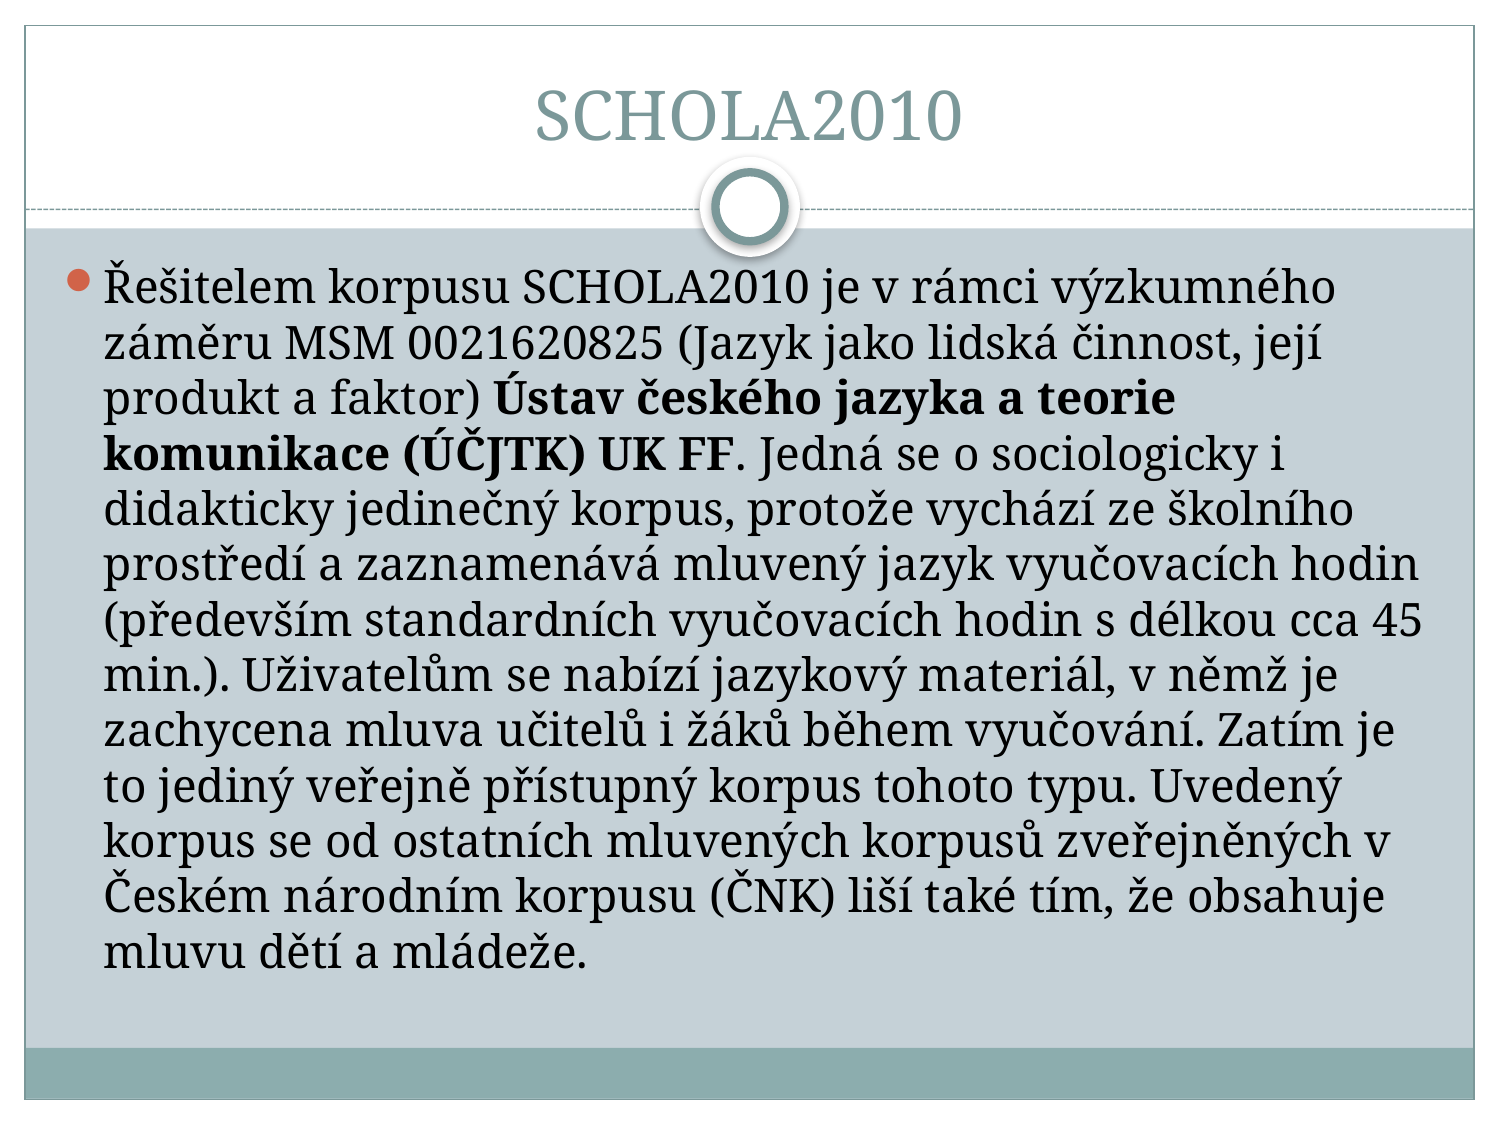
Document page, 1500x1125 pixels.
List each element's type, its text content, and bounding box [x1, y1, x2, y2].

title SCHOLA2010 [49, 37, 1450, 162]
list Řešitelem korpusu SCHOLA2010 je v rámci výzkumného záměru MSM 0021620825 (Jazyk jako lidská činnost, její produkt a faktor) Ústav českého jazyka a teorie komunikace (ÚČJTK) UK FF. Jedná se o sociologicky i didakticky jedinečný korpus, protože vychází ze školního prostředí a zaznamenává mluvený jazyk vyučovacích hodin (především standardních vyučovacích hodin s délkou cca 45 min.). Uživatelům se nabízí jazykový materiál, v němž je zachycena mluva učitelů i žáků během vyučování. Zatím je to jediný veřejně přístupný korpus tohoto typu. Uvedený korpus se od ostatních mluvených korpusů zveřejněných v Českém národním korpusu (ČNK) liší také tím, že obsahuje mluvu dětí a mládeže. [49, 250, 1445, 1001]
